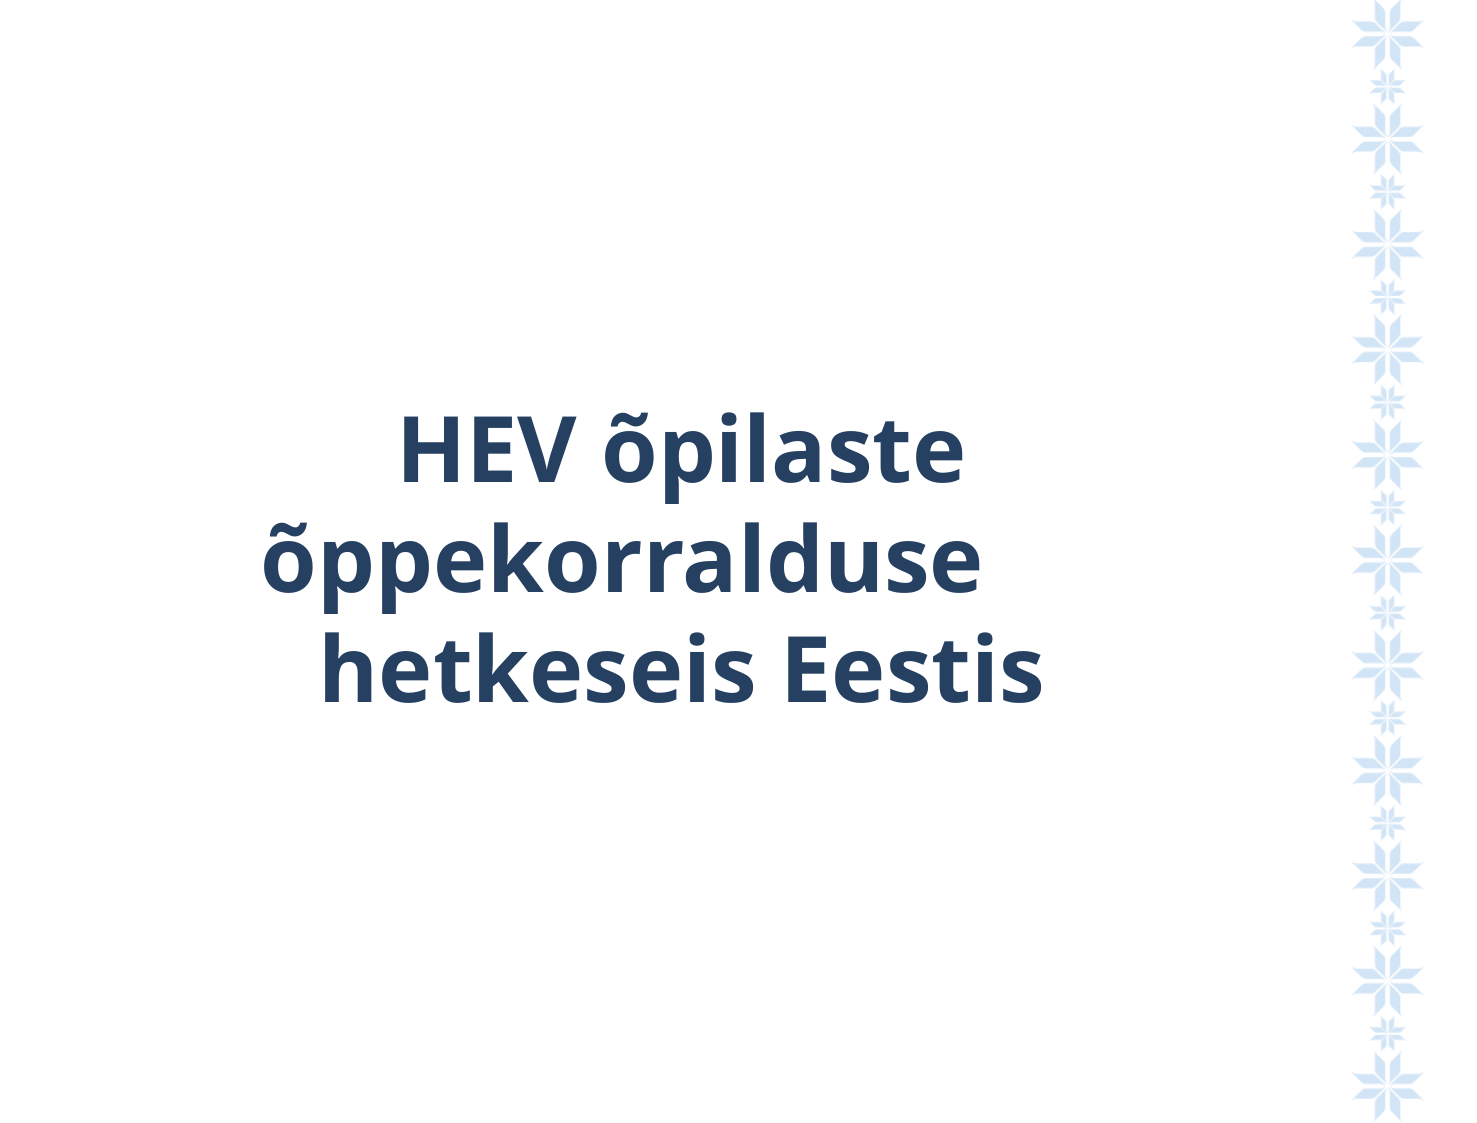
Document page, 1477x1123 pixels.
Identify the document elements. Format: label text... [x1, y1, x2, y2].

picture [1352, 0, 1424, 1123]
list HEV õpilaste õppekorralduse hetkeseis Eestis [53, 171, 1294, 987]
